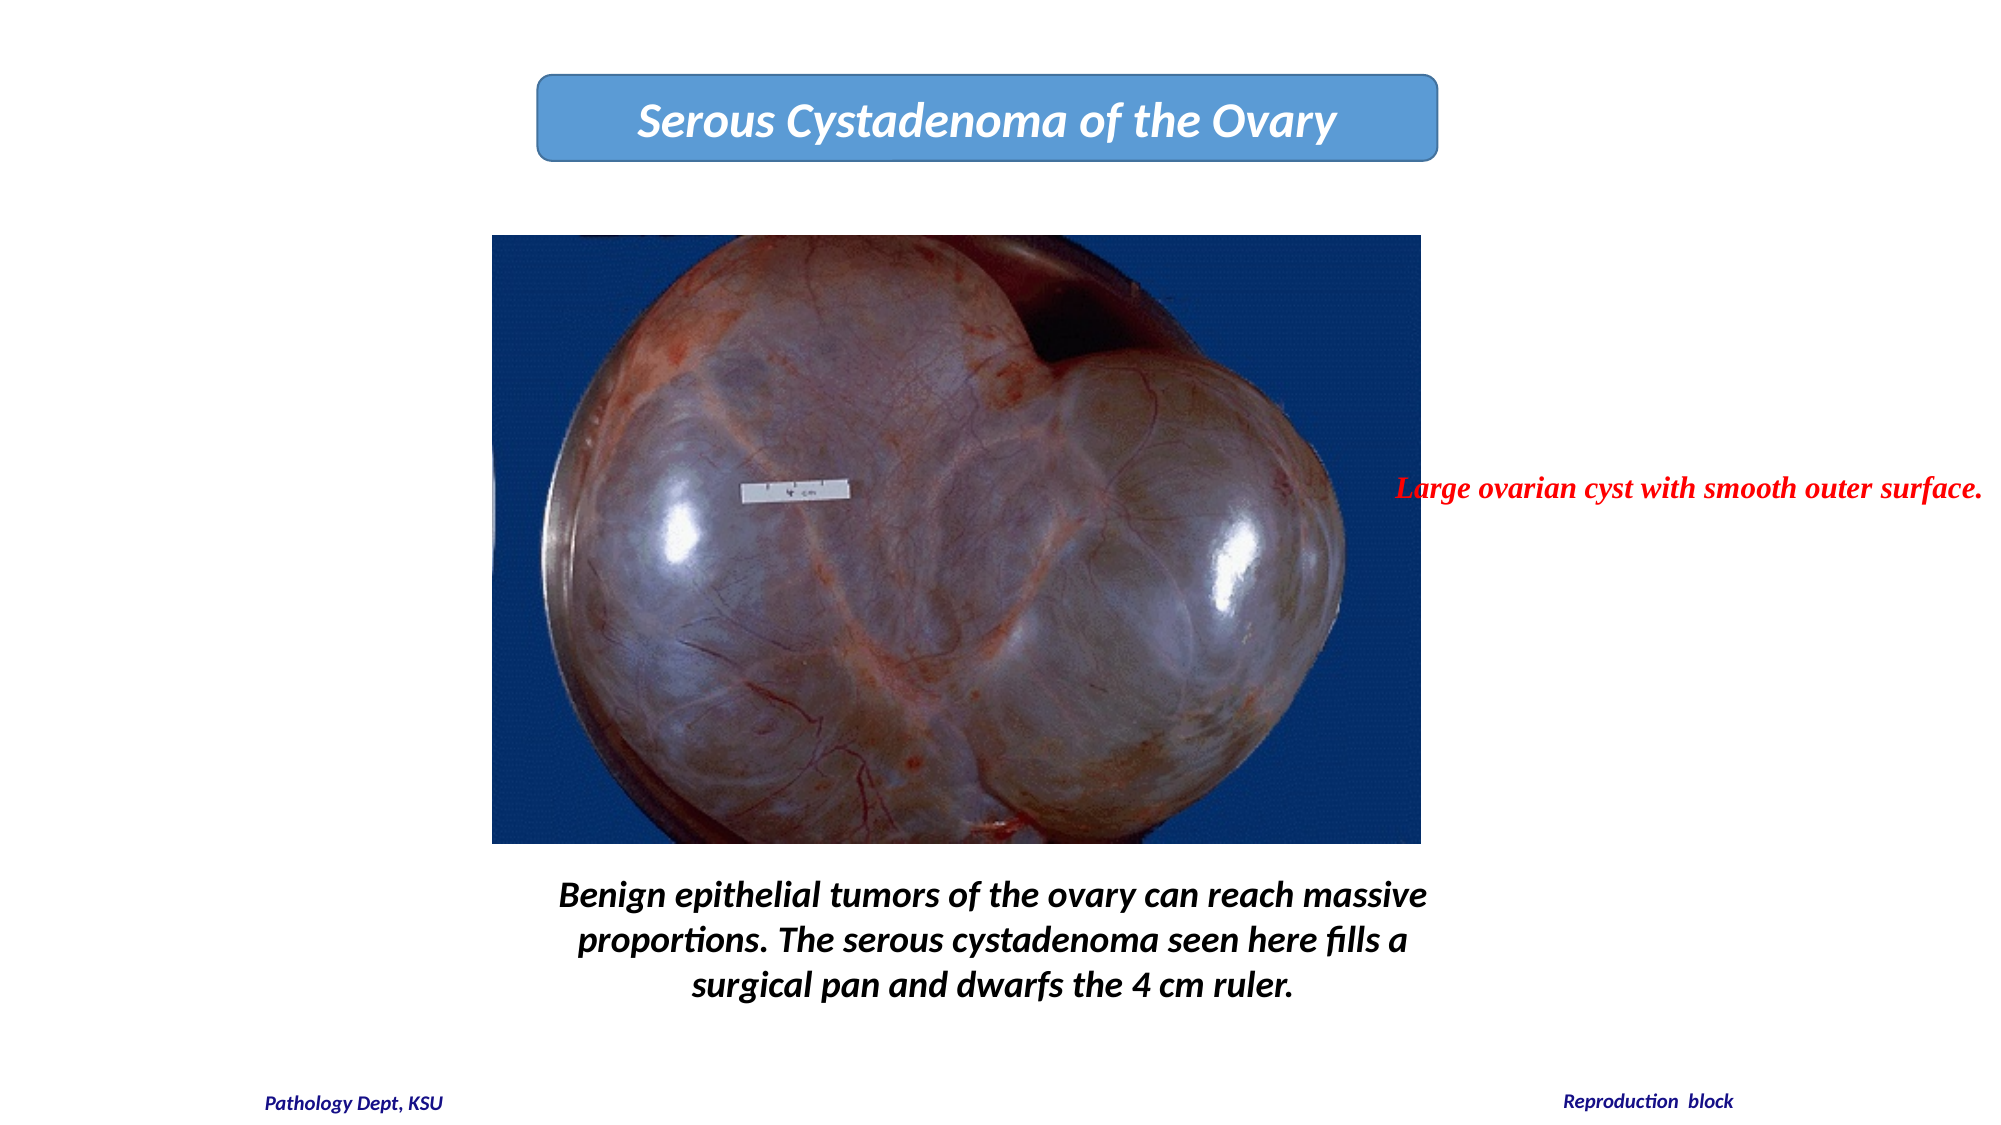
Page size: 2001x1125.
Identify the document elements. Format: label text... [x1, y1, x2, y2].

text_box Reproduction block [1494, 1080, 1749, 1121]
text_box Benign epithelial tumors of the ovary can reach massive proportions. The serous cystadenoma seen here fills a surgical pan and dwarfs the 4 cm ruler. [512, 862, 1475, 1013]
text_box Serous Cystadenoma of the Ovary [536, 73, 1439, 162]
text_box Pathology Dept, KSU [249, 1082, 492, 1122]
picture [492, 235, 2000, 844]
